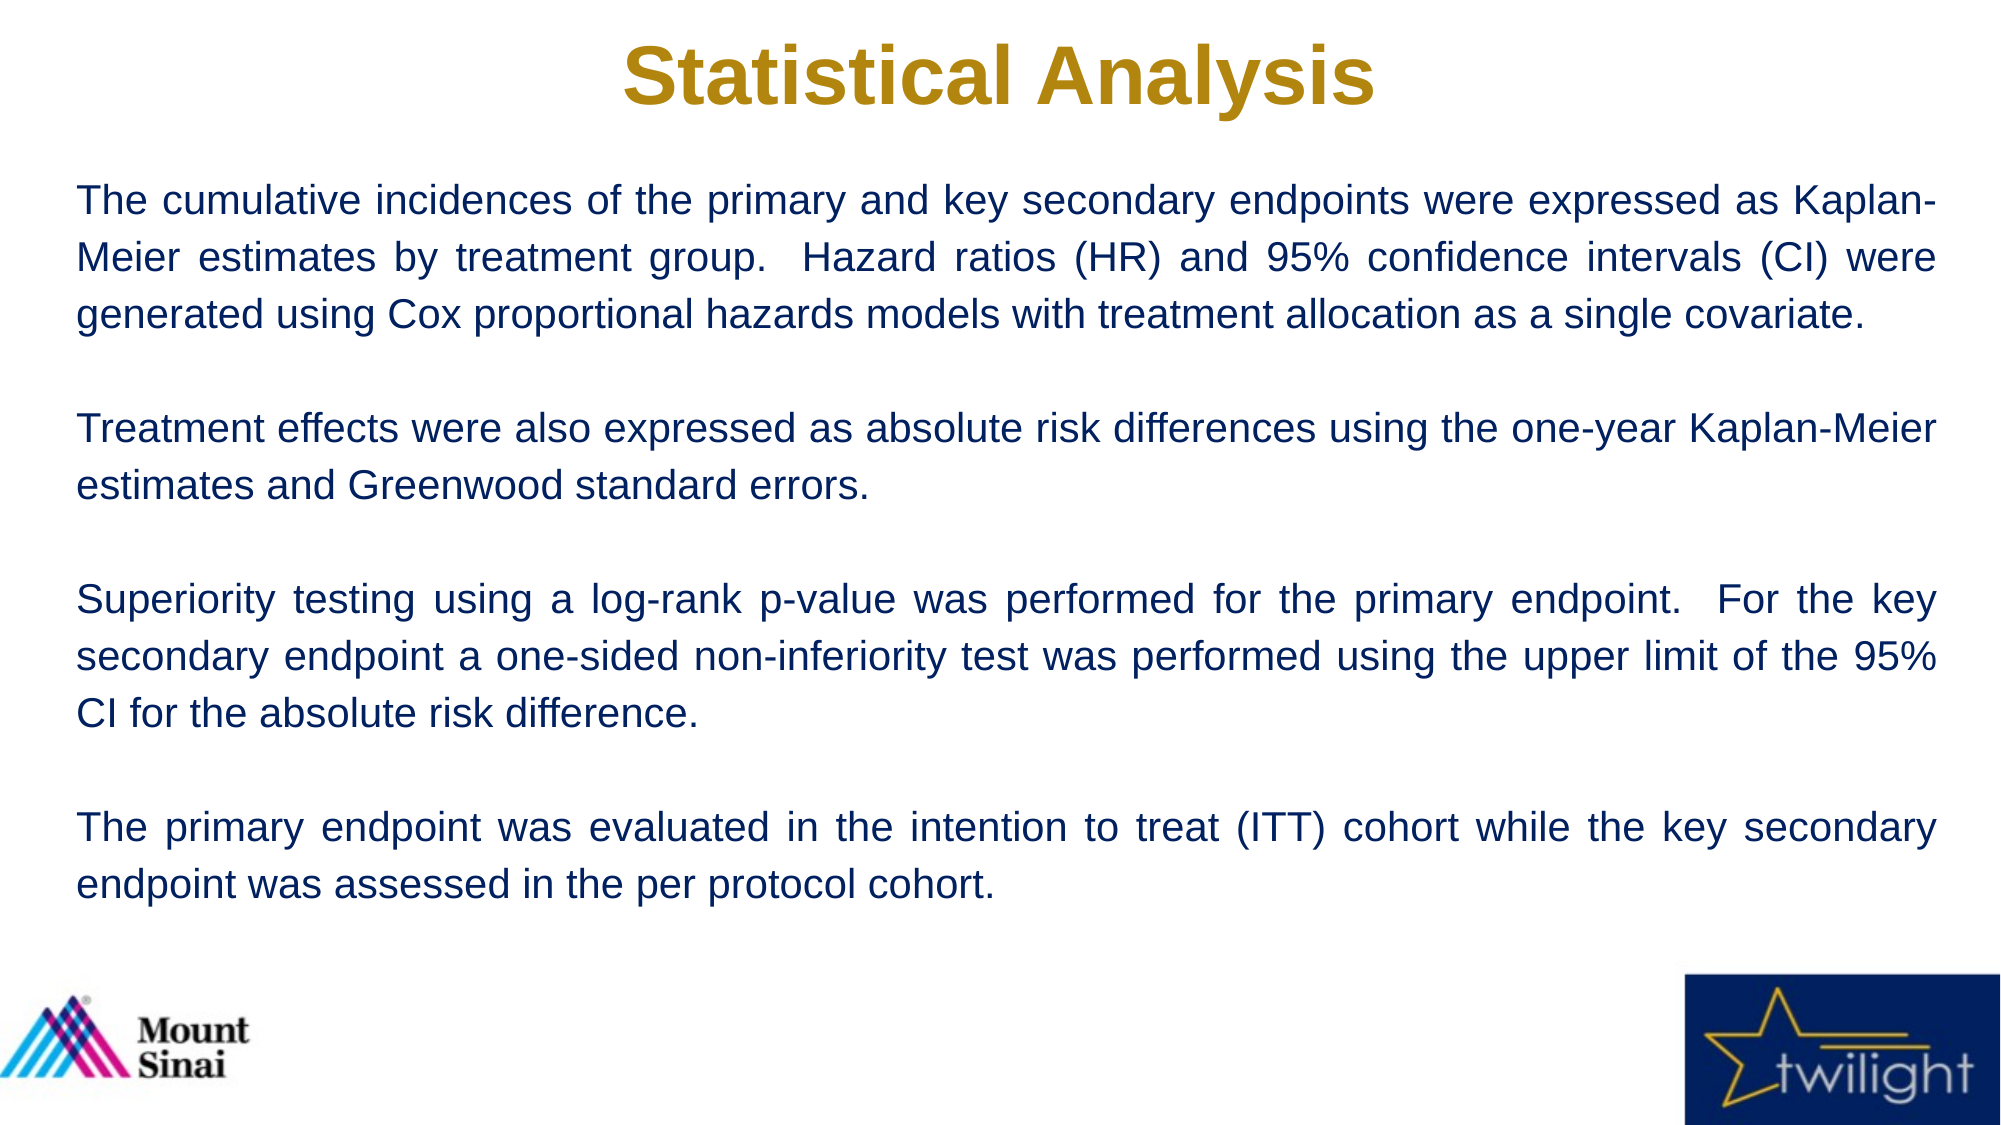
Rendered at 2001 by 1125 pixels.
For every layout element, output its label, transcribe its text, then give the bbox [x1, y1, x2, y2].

picture [0, 0, 2001, 1125]
text_box The cumulative incidences of the primary and key secondary endpoints were expressed as Kaplan-Meier estimates by treatment group. Hazard ratios (HR) and 95% confidence intervals (CI) were generated using Cox proportional hazards models with treatment allocation as a single covariate. Treatment effects were also expressed as absolute risk differences using the one-year Kaplan-Meier estimates and Greenwood standard errors. Superiority testing using a log-rank p-value was performed for the primary endpoint. For the key secondary endpoint a one-sided non-inferiority test was performed using the upper limit of the 95% CI for the absolute risk difference. The primary endpoint was evaluated in the intention to treat (ITT) cohort while the key secondary endpoint was assessed in the per protocol cohort. [61, 158, 1939, 914]
text_box Statistical Analysis [0, 13, 2000, 129]
